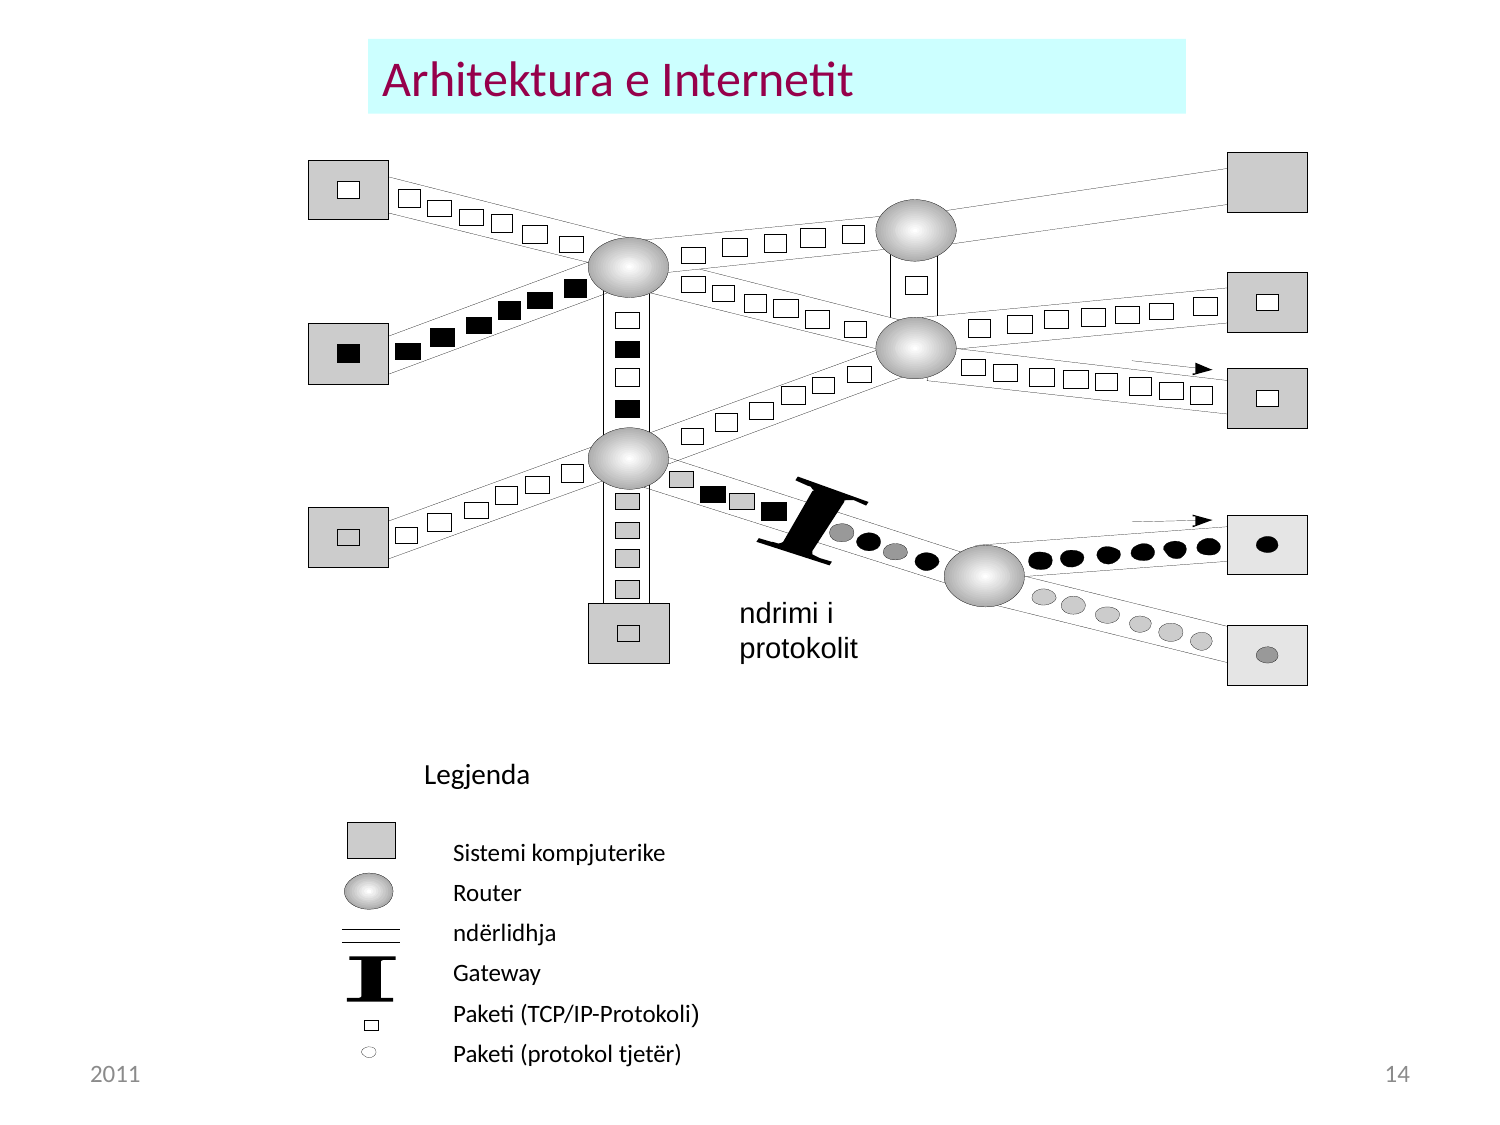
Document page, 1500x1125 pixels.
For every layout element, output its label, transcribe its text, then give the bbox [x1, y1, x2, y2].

slide_number 2011 [75, 1042, 425, 1103]
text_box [302, 148, 1315, 1071]
slide_number 14 [1074, 1042, 1425, 1103]
text_box Arhitektura e Internetit [368, 38, 1186, 114]
